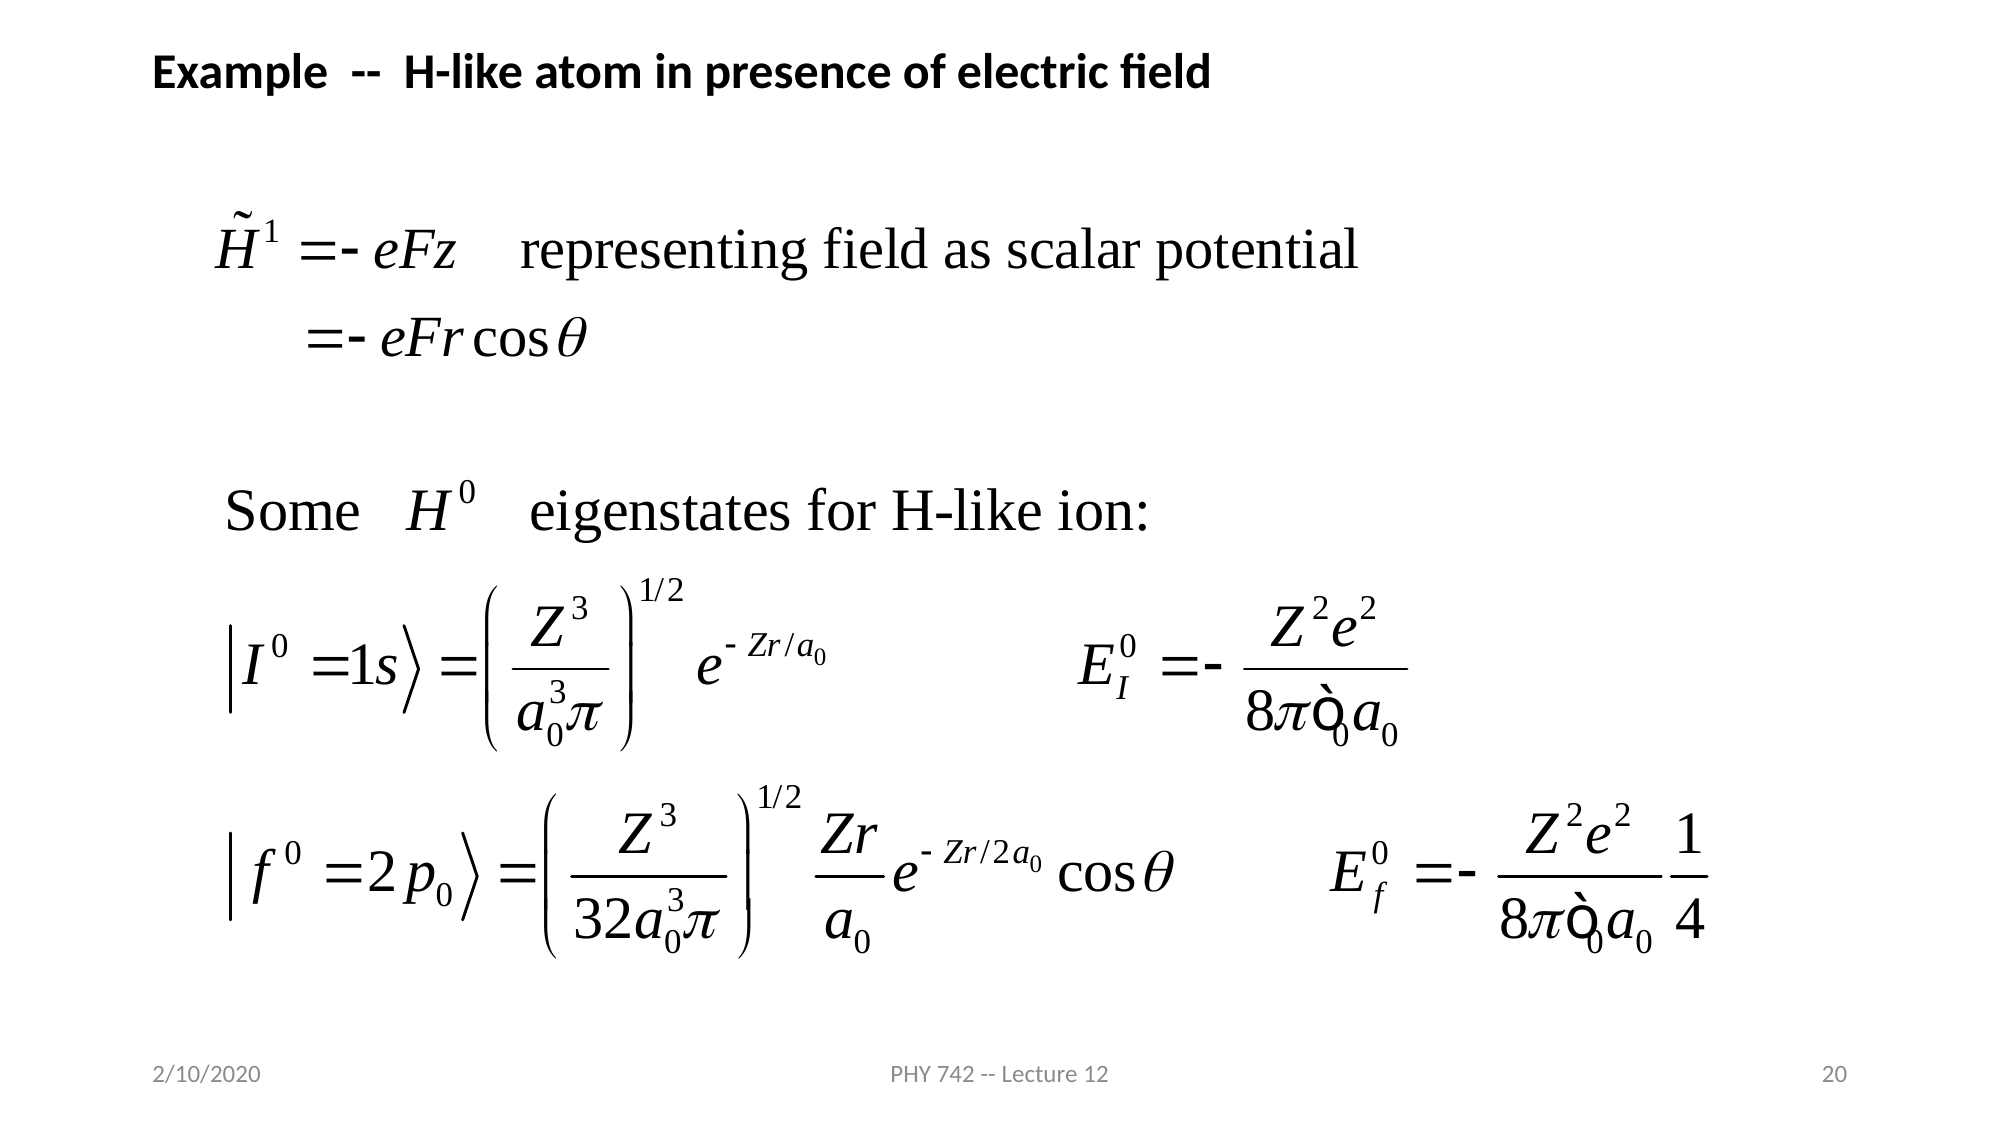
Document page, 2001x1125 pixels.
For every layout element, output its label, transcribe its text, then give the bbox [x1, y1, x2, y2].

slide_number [137, 1042, 588, 1103]
footer PHY 742 -- Lecture 12 [662, 1042, 1338, 1103]
text_box Example -- H-like atom in presence of electric field [137, 30, 1563, 106]
slide_number 20 [1412, 1042, 1863, 1103]
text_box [207, 207, 1367, 367]
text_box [221, 466, 1715, 968]
